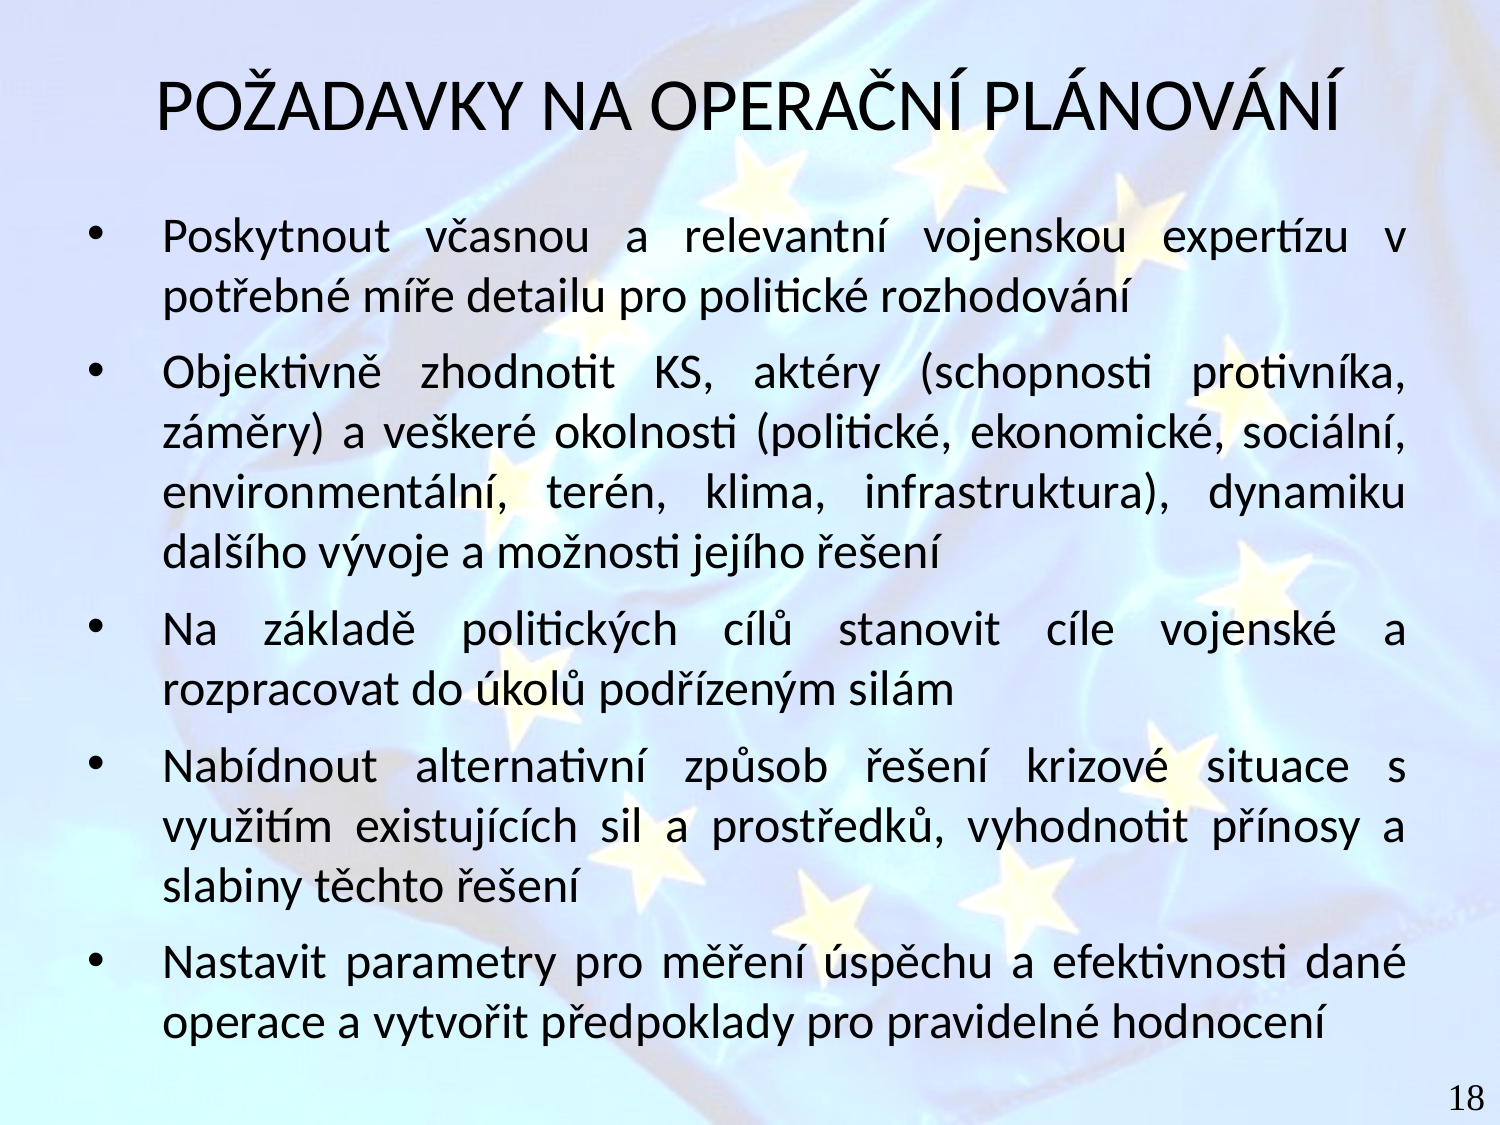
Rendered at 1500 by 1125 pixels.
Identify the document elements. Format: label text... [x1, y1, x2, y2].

slide_number 18 [1150, 1065, 1500, 1125]
list Poskytnout včasnou a relevantní vojenskou expertízu v potřebné míře detailu pro politické rozhodování Objektivně zhodnotit KS, aktéry (schopnosti protivníka, záměry) a veškeré okolnosti (politické, ekonomické, sociální, environmentální, terén, klima, infrastruktura), dynamiku dalšího vývoje a možnosti jejího řešení Na základě politických cílů stanovit cíle vojenské a rozpracovat do úkolů podřízeným silám Nabídnout alternativní způsob řešení krizové situace s využitím existujících sil a prostředků, vyhodnotit přínosy a slabiny těchto řešení Nastavit parametry pro měření úspěchu a efektivnosti dané operace a vytvořit předpoklady pro pravidelné hodnocení [72, 194, 1423, 937]
title POŽADAVKY NA OPERAČNÍ PLÁNOVÁNÍ [75, 7, 1425, 195]
